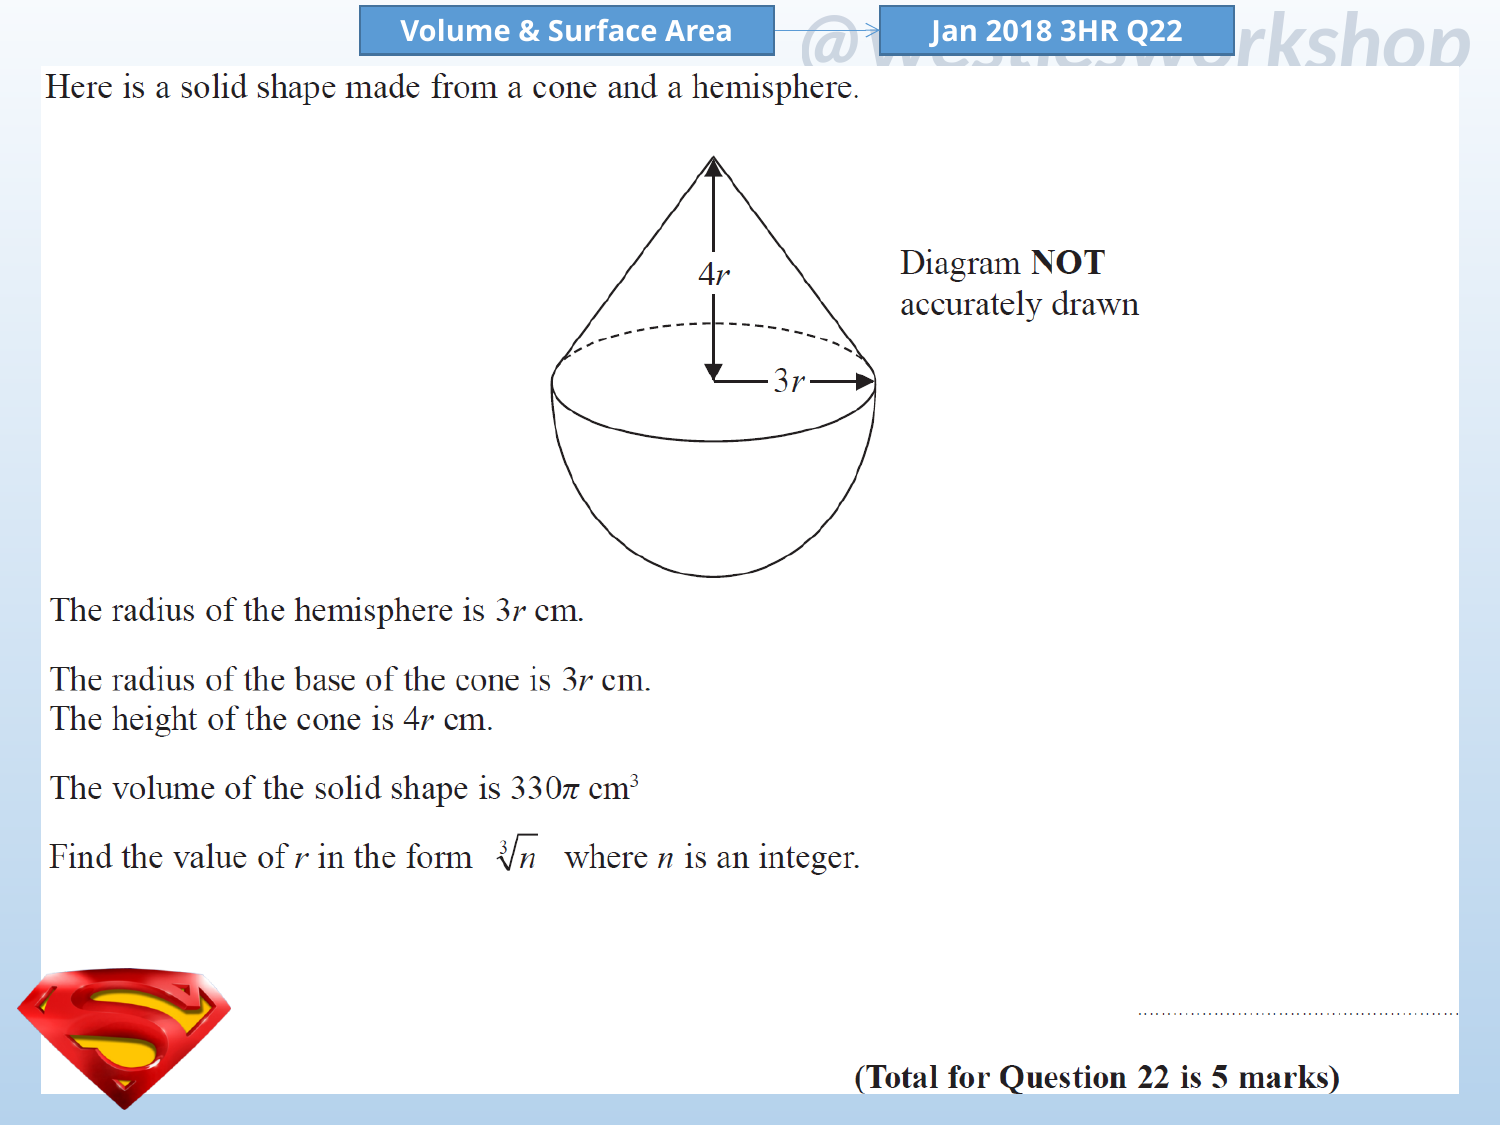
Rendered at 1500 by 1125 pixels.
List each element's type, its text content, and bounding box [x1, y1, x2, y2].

text_box Volume & Surface Area [359, 5, 775, 56]
picture [17, 66, 1459, 1110]
text_box Jan 2018 3HR Q22 [879, 5, 1235, 56]
